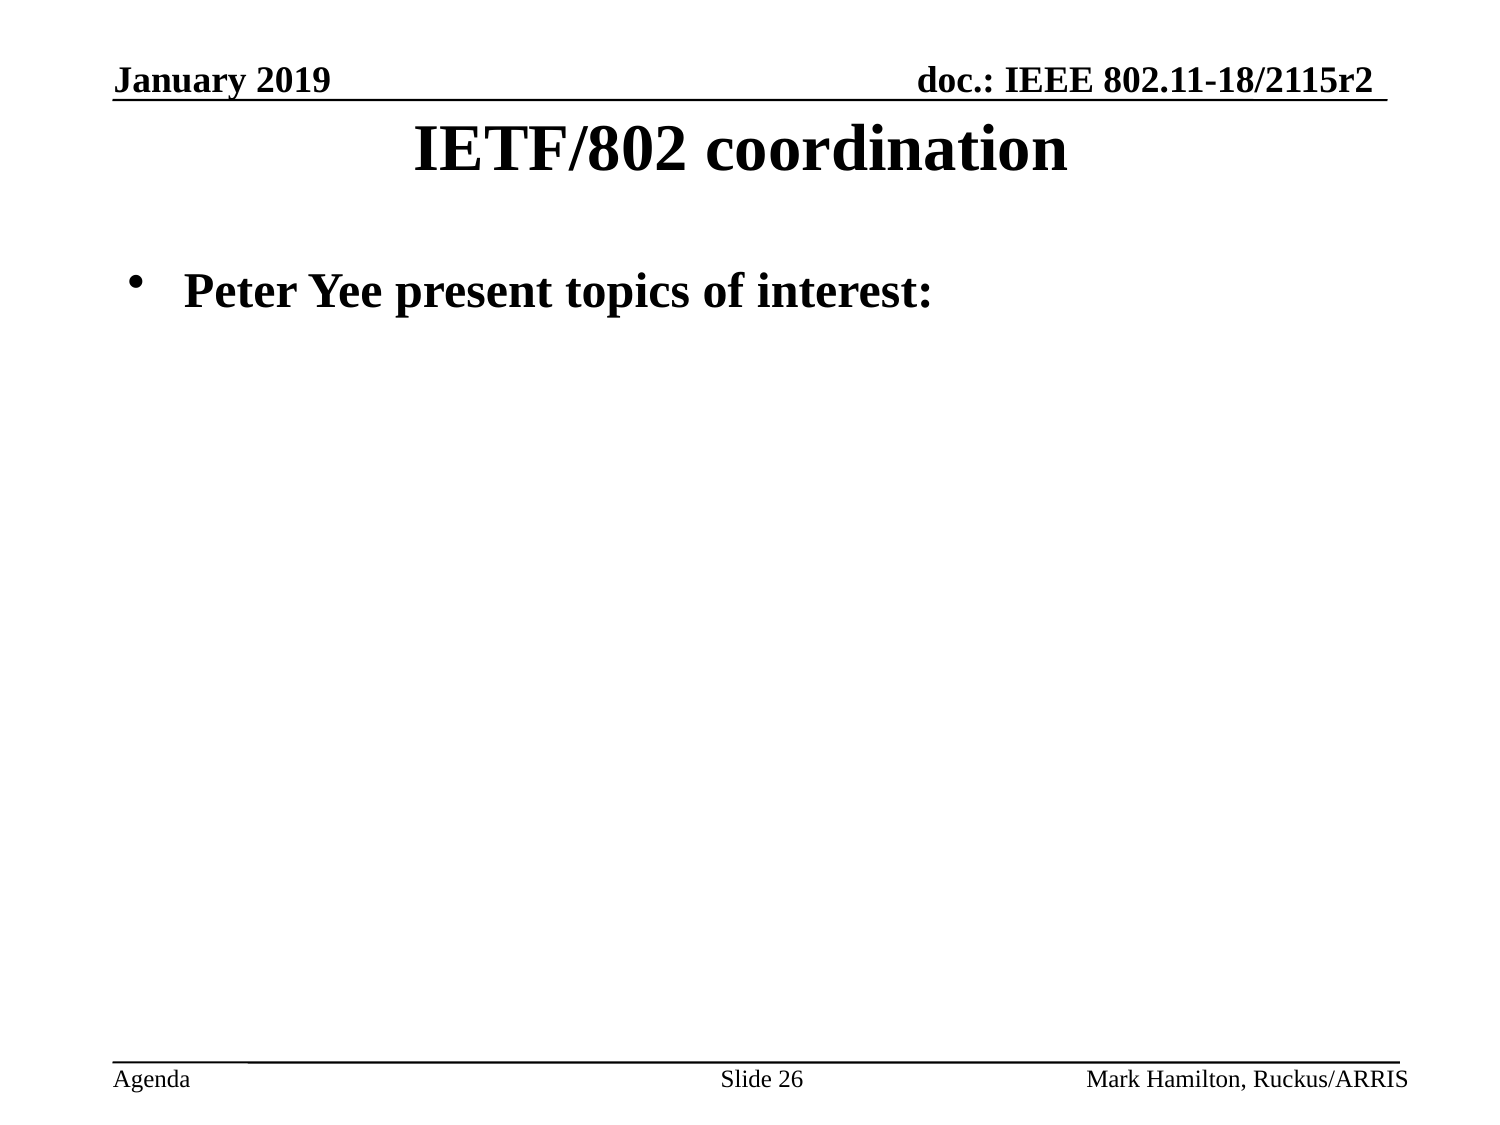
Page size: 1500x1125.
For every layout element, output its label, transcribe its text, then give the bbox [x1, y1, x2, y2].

list Peter Yee present topics of interest: [112, 249, 1388, 1025]
title IETF/802 coordination [112, 112, 1388, 175]
